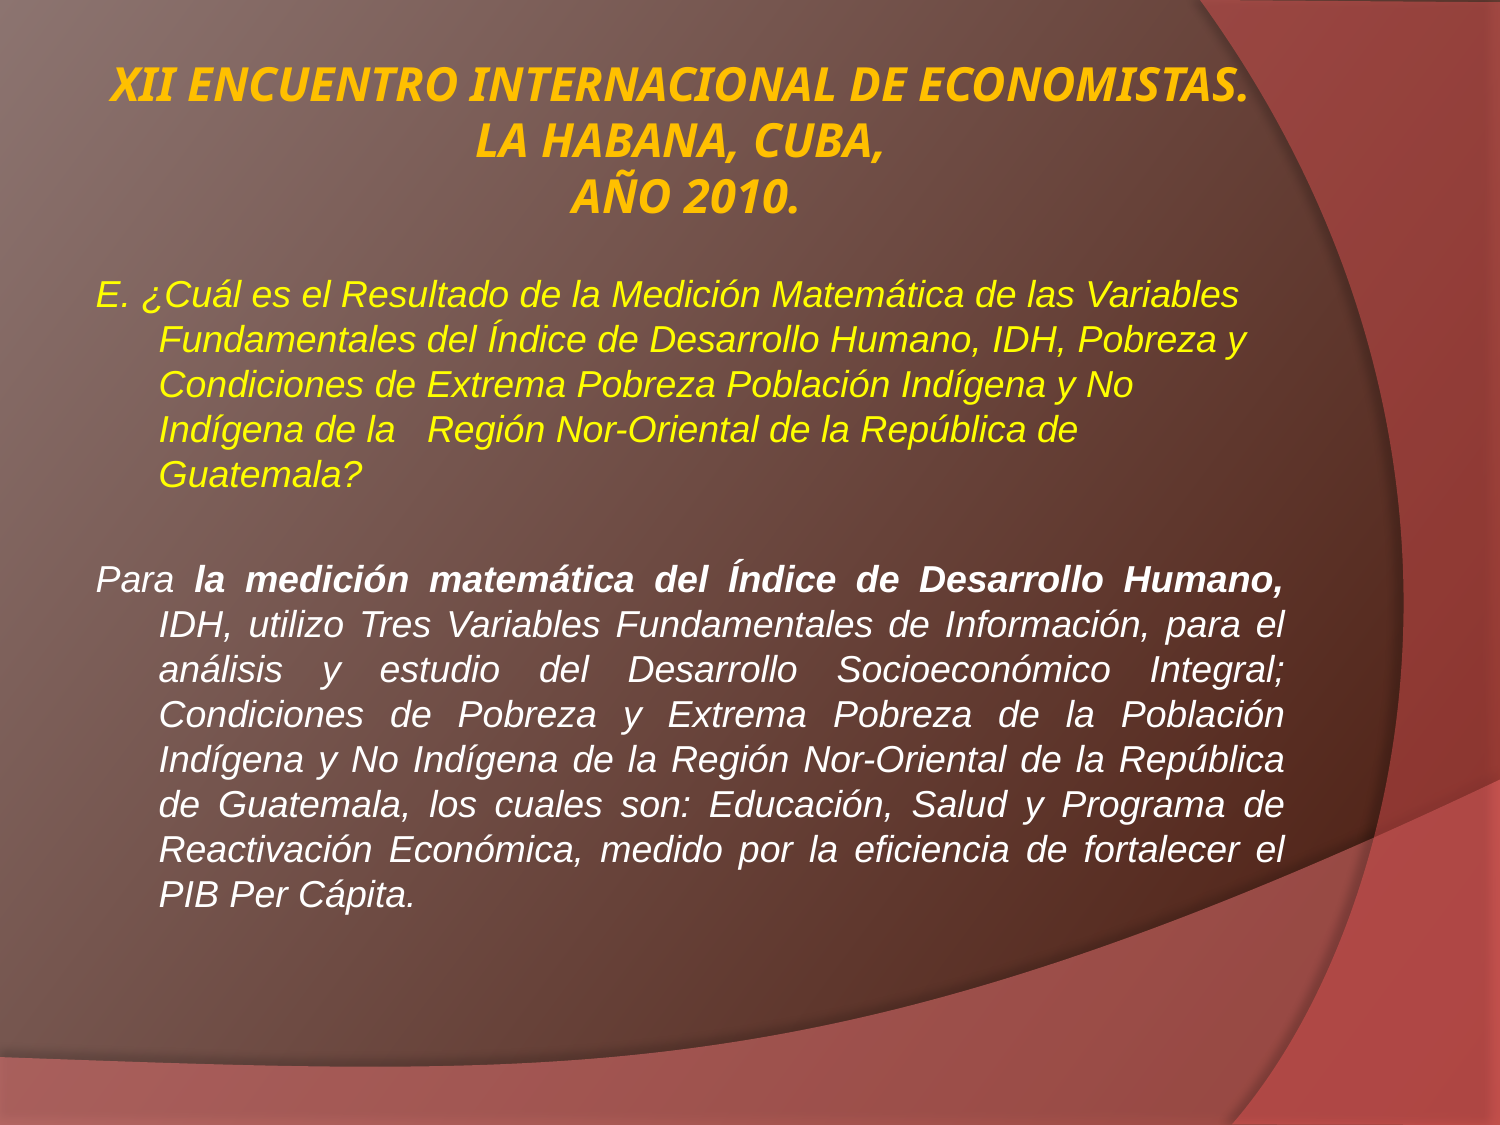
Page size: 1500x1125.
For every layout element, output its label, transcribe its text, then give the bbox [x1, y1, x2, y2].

title XII ENCUENTRO INTERNACIONAL DE ECONOMISTAS. LA HABANA, CUBA, AÑO 2010. [75, 45, 1300, 233]
list E. ¿Cuál es el Resultado de la Medición Matemática de las Variables Fundamentales del Índice de Desarrollo Humano, IDH, Pobreza y Condiciones de Extrema Pobreza Población Indígena y No Indígena de la Región Nor-Oriental de la República de Guatemala? Para la medición matemática del Índice de Desarrollo Humano, IDH, utilizo Tres Variables Fundamentales de Información, para el análisis y estudio del Desarrollo Socioeconómico Integral; Condiciones de Pobreza y Extrema Pobreza de la Población Indígena y No Indígena de la Región Nor-Oriental de la República de Guatemala, los cuales son: Educación, Salud y Programa de Reactivación Económica, medido por la eficiencia de fortalecer el PIB Per Cápita. [75, 262, 1300, 1005]
